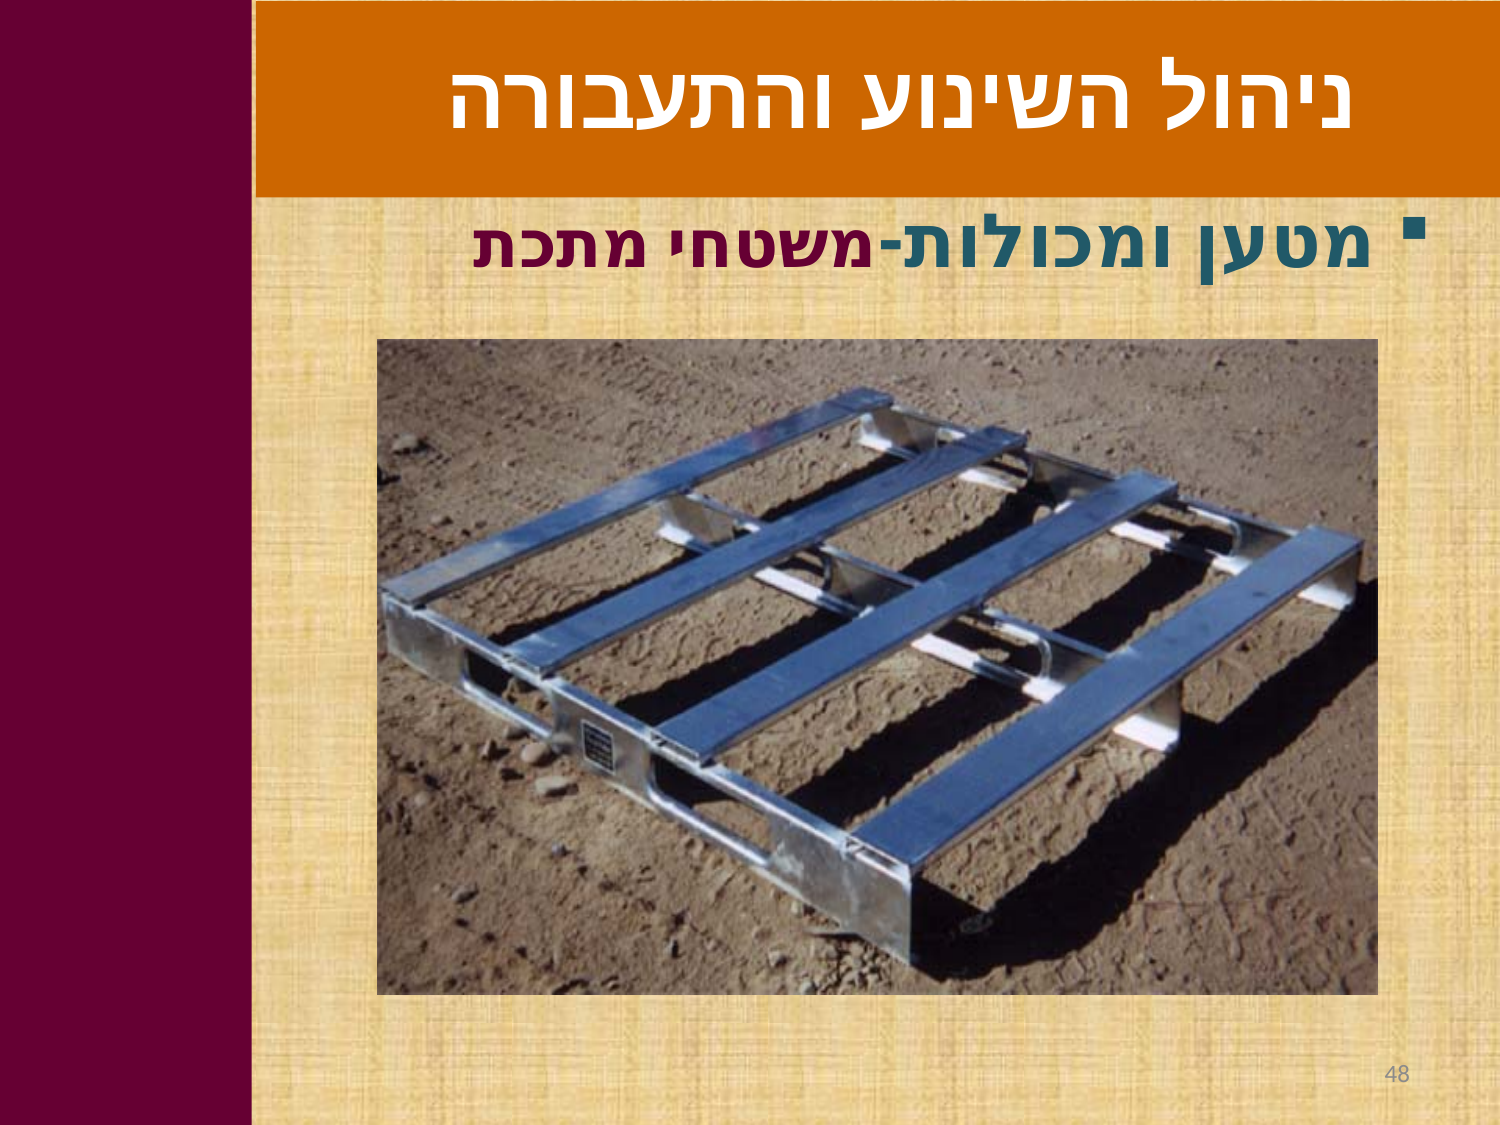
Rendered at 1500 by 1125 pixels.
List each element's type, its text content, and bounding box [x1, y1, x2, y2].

text_box ניהול השינוע והתעבורה [255, 0, 1500, 188]
text_box [1448, 188, 1500, 198]
list מטען ומכולות-משטחי מתכת [226, 184, 1448, 291]
text_box [0, 0, 252, 1125]
picture [252, 198, 1500, 1125]
slide_number 48 [1074, 1042, 1425, 1103]
